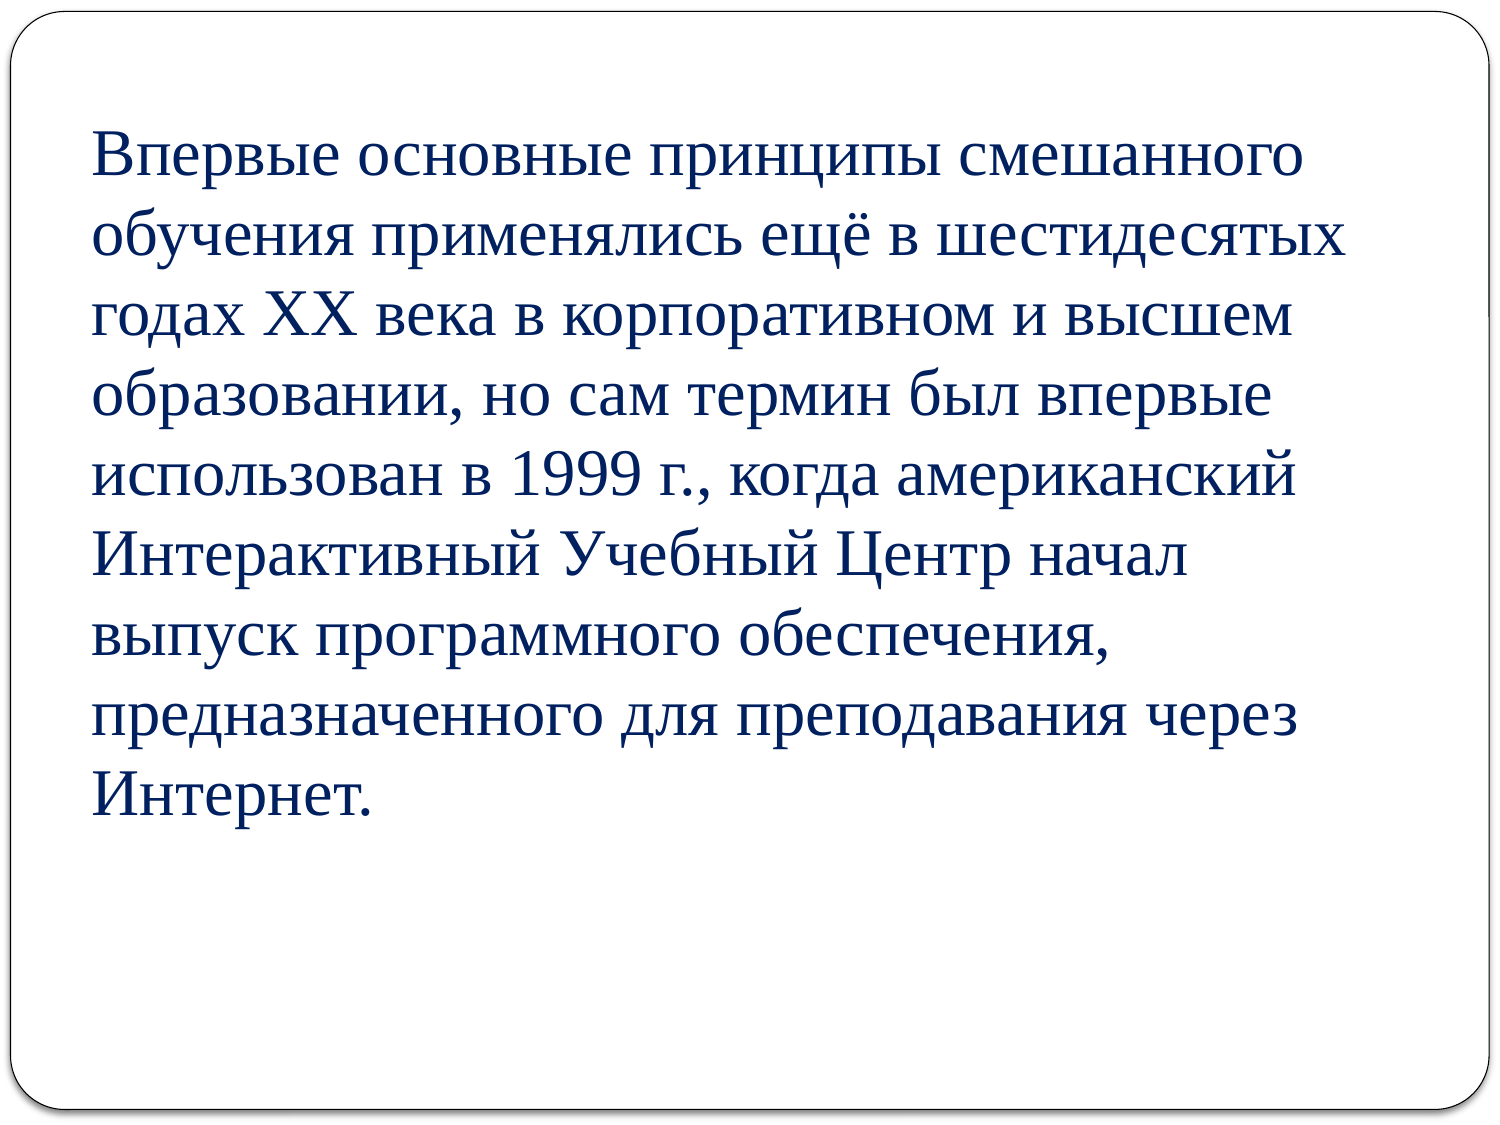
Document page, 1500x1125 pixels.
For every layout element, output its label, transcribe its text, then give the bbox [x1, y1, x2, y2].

list Впервые основные принципы смешанного обучения применялись ещё в шестидесятых годах XX века в корпоративном и высшем образовании, но сам термин был впервые использован в 1999 г., когда американский Интерактивный Учебный Центр начал выпуск программного обеспечения, предназначенного для преподавания через Интернет. [76, 101, 1425, 988]
